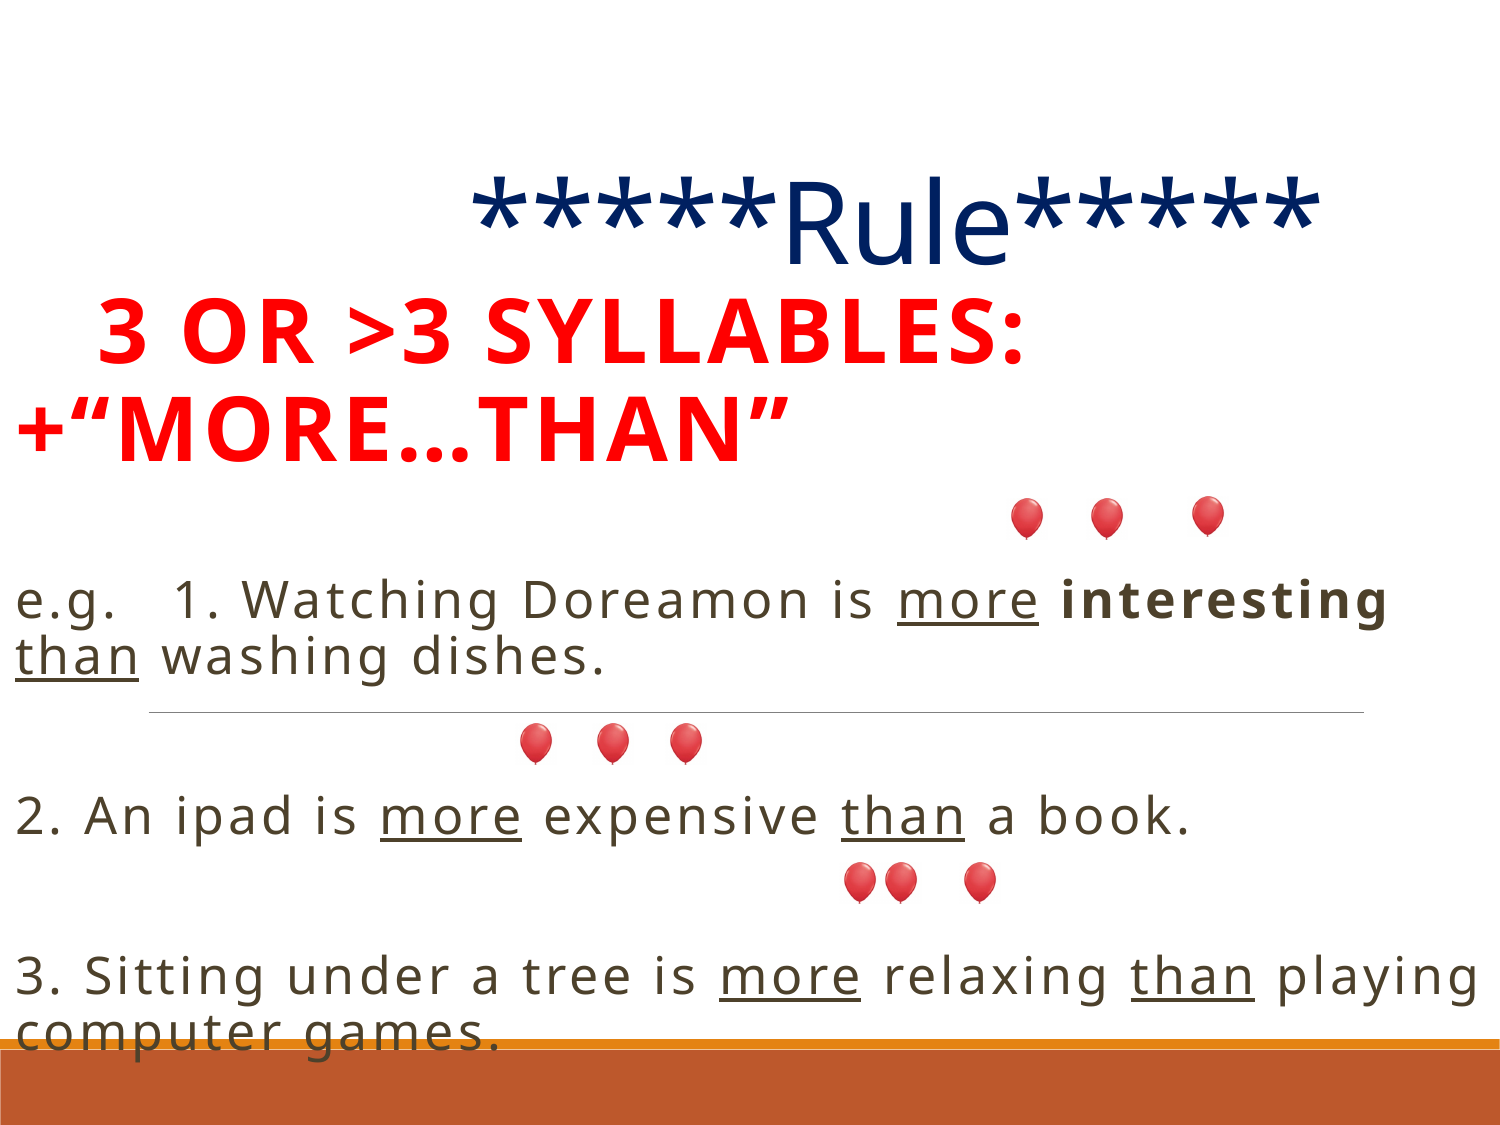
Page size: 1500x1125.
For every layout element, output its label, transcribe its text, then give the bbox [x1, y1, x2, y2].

title *****Rule***** [76, 54, 1352, 278]
subtitle 3 or >3 syllables: +“more…than” e.g. 1. Watching Doreamon is more interesting than washing dishes. 2. An ipad is more expensive than a book. 3. Sitting under a tree is more relaxing than playing computer games. [0, 278, 1500, 1071]
picture [591, 723, 634, 766]
picture [1005, 498, 1048, 541]
picture [839, 861, 923, 904]
picture [664, 723, 707, 766]
picture [515, 723, 558, 766]
picture [1186, 495, 1229, 538]
picture [958, 861, 1001, 904]
picture [1085, 498, 1129, 541]
